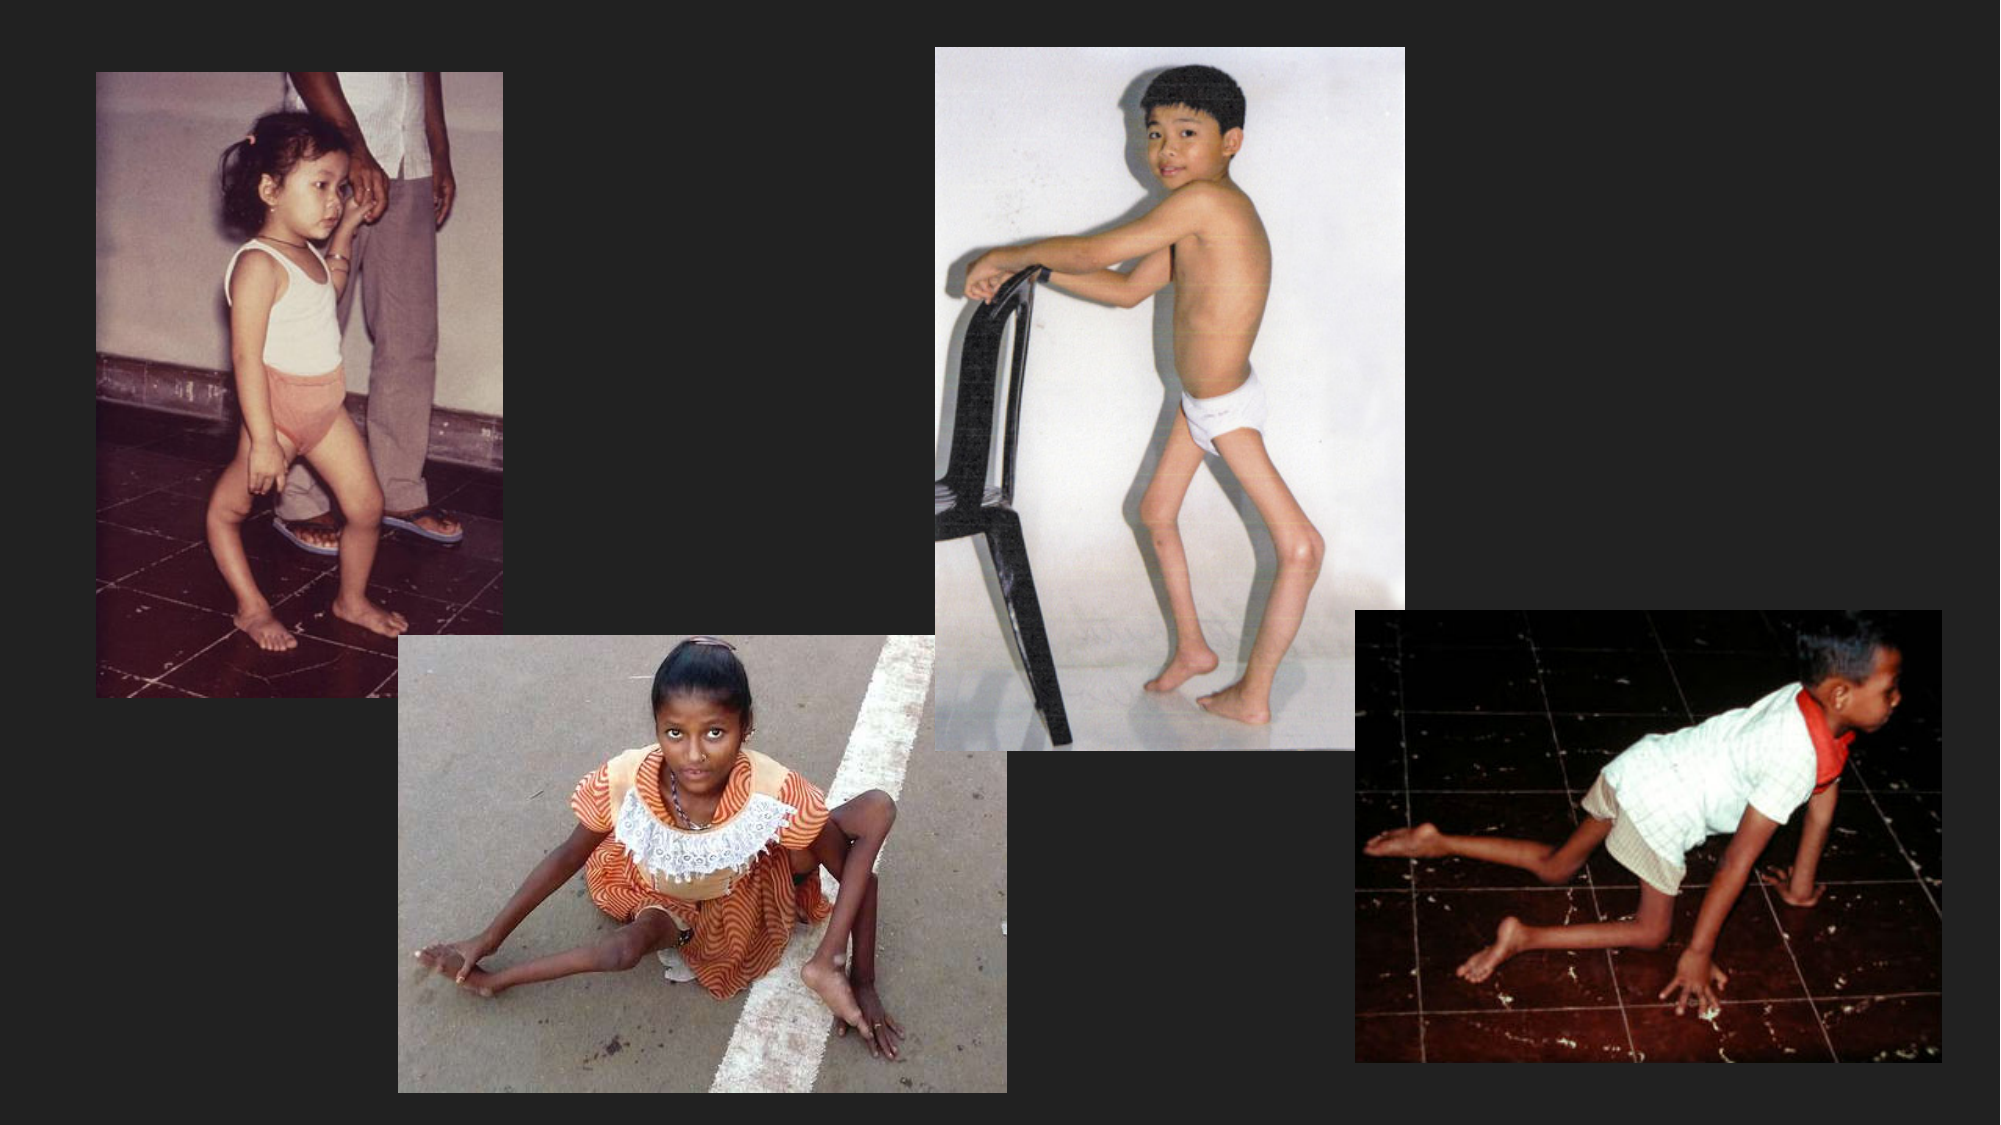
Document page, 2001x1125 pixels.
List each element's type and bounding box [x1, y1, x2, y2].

picture [95, 46, 1942, 1093]
